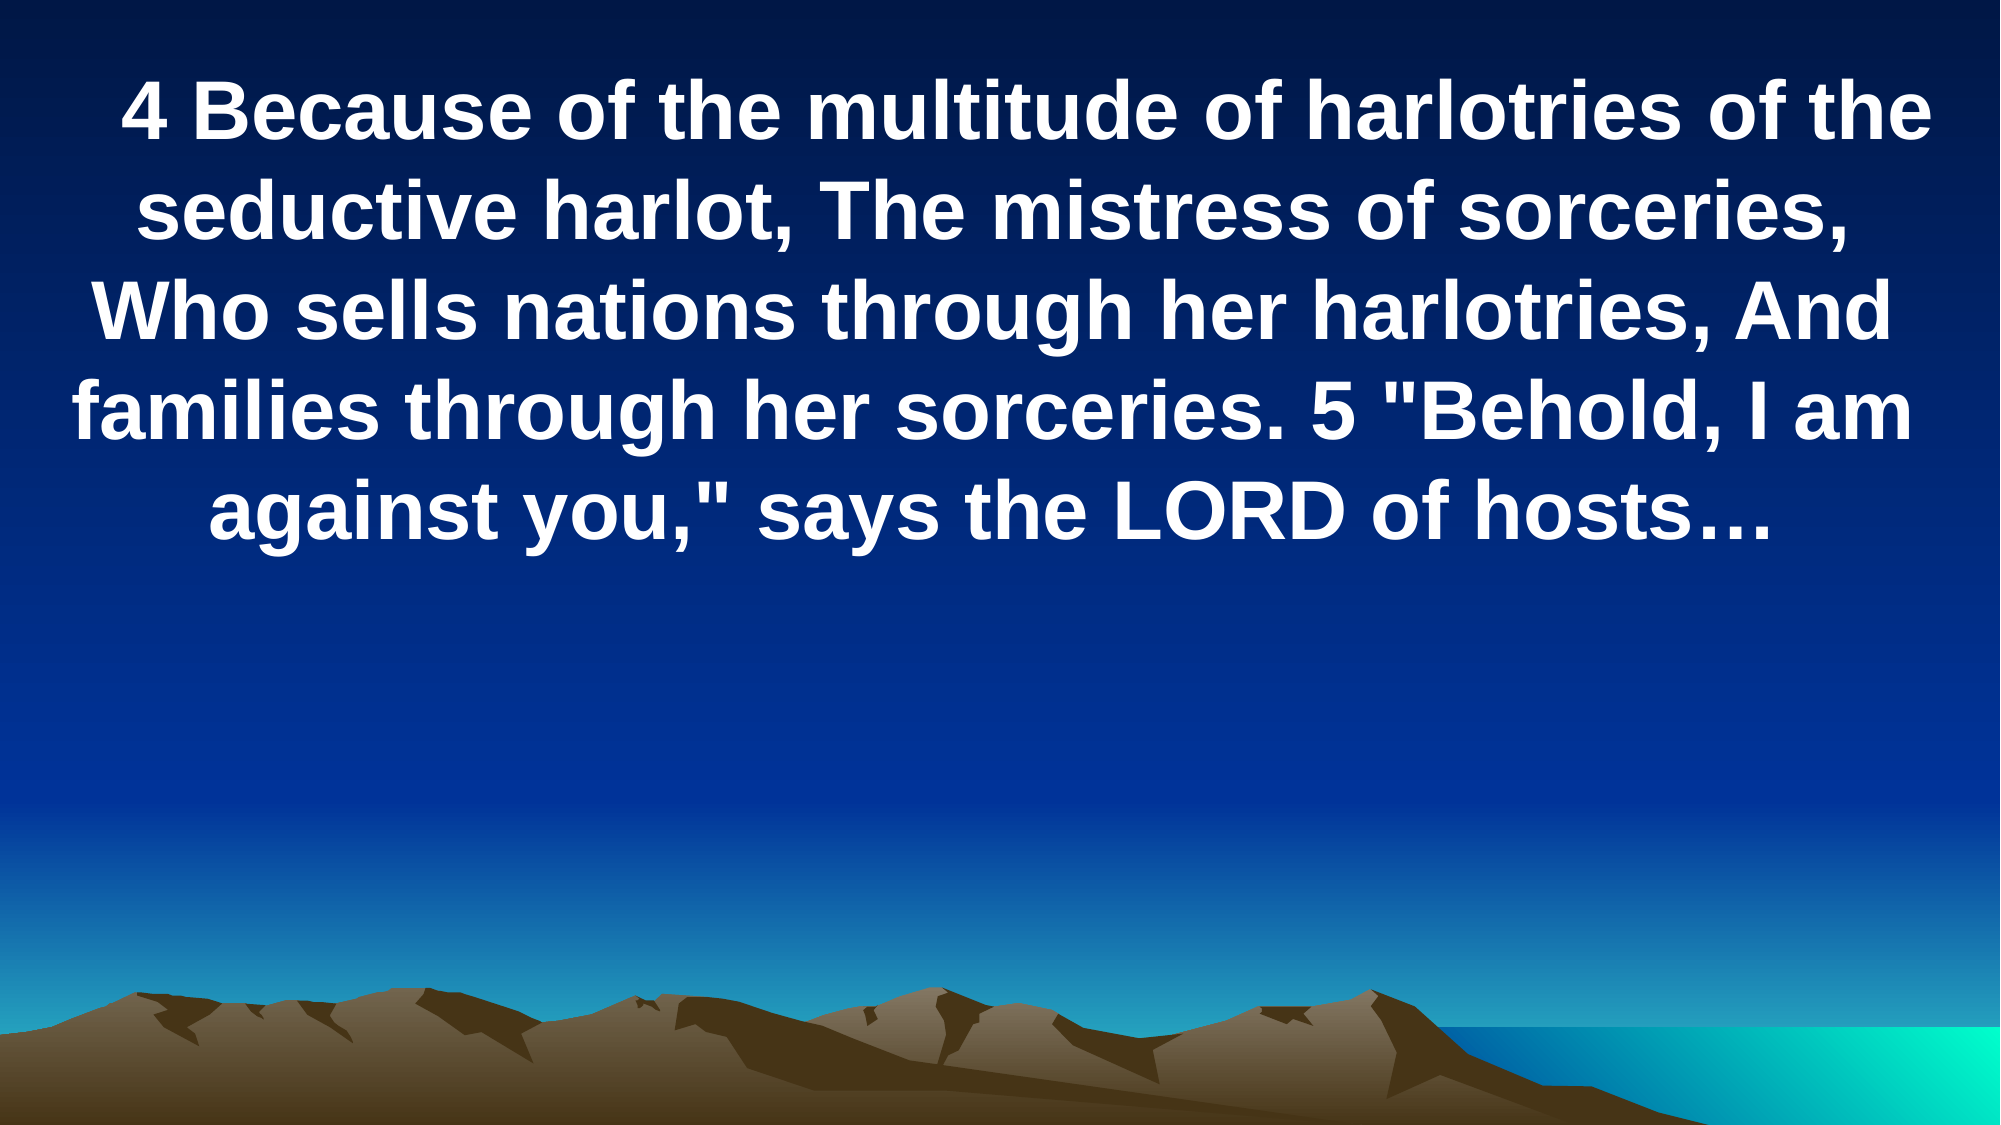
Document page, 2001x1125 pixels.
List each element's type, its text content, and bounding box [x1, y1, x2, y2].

text_box 4 Because of the multitude of harlotries of the seductive harlot, The mistress of sorceries, Who sells nations through her harlotries, And families through her sorceries. 5 "Behold, I am against you," says the LORD of hosts… [24, 48, 1963, 1125]
